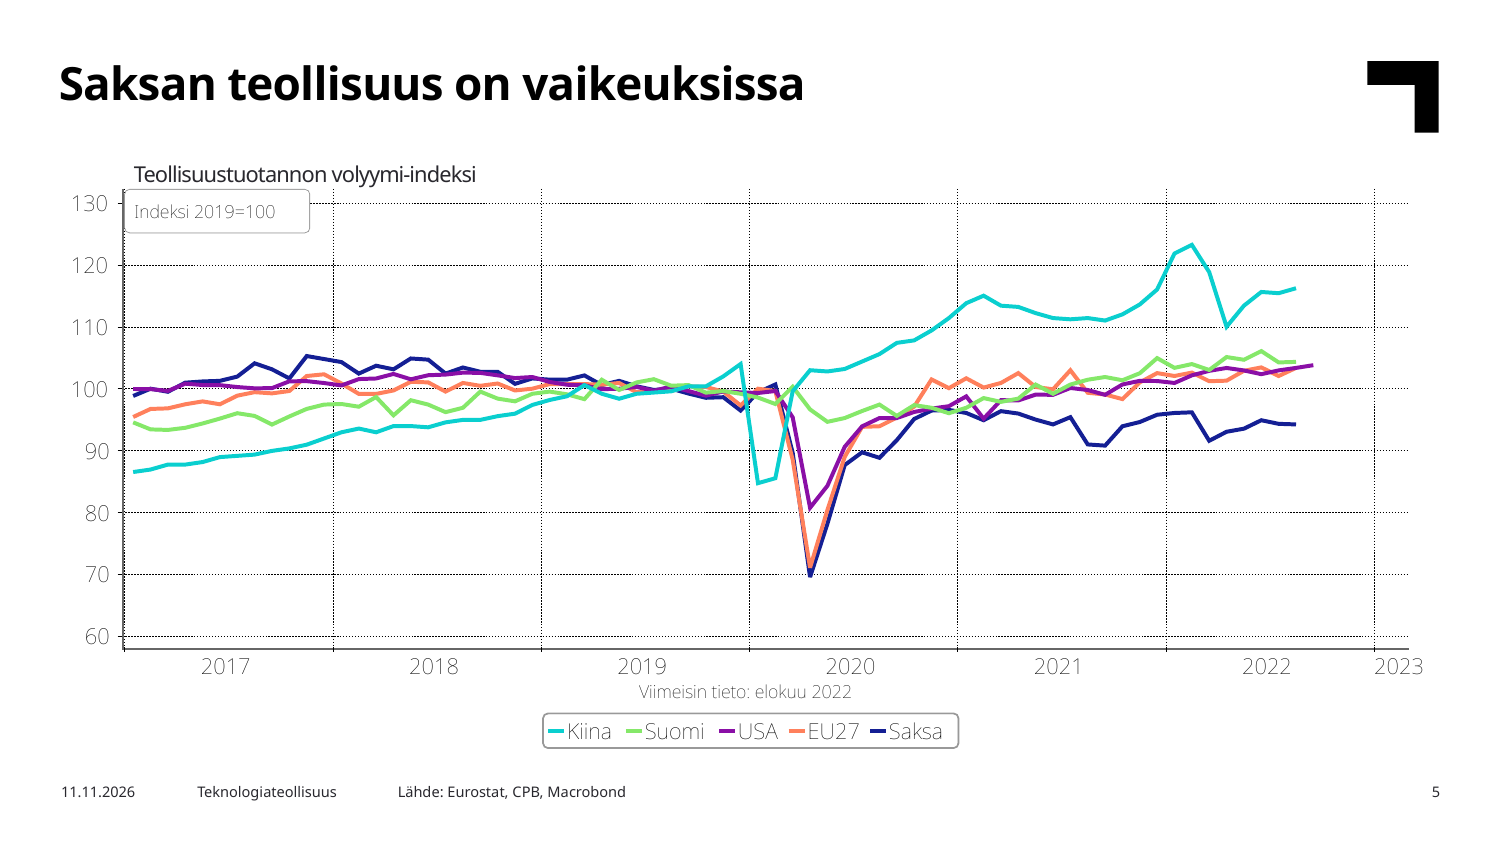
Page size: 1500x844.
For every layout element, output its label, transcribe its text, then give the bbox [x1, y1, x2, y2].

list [62, 180, 1439, 763]
text_box Teollisuustuotannon volyymi-indeksi [128, 154, 871, 179]
slide_number 5 [1313, 775, 1456, 803]
list Lähde: Eurostat, CPB, Macrobond [382, 775, 871, 803]
list Saksan teollisuus on vaikeuksissa [41, 46, 1353, 153]
footer Teknologiateollisuus [182, 775, 382, 803]
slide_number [46, 775, 182, 803]
